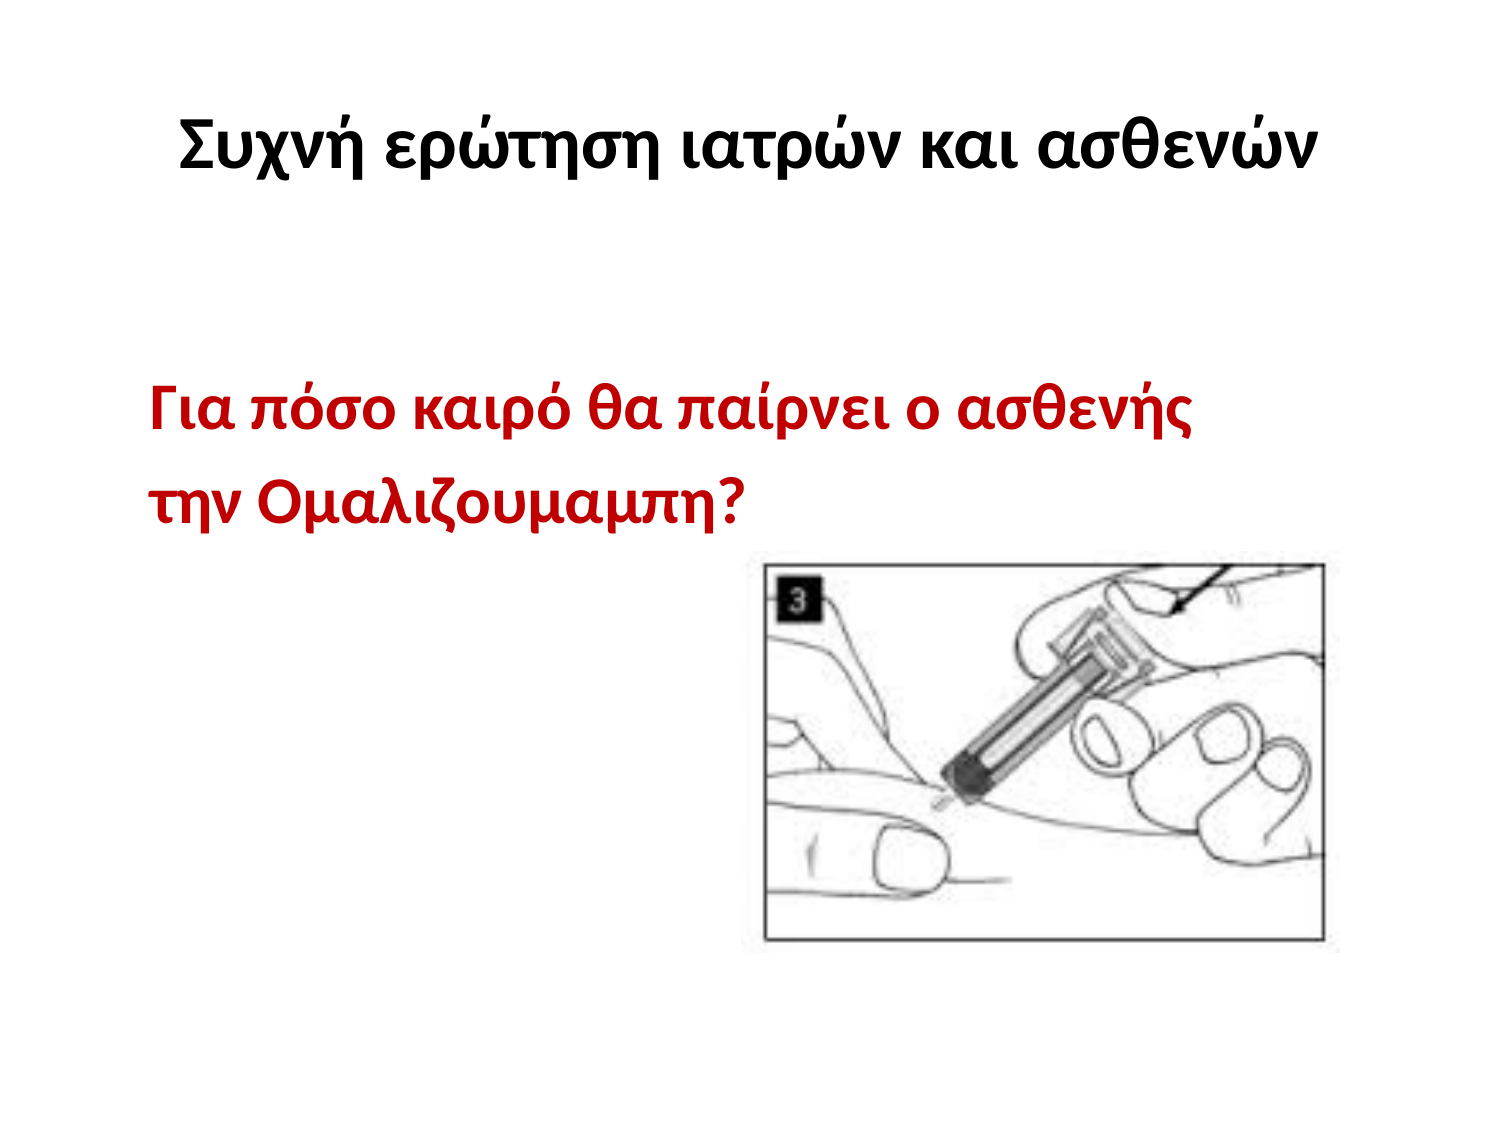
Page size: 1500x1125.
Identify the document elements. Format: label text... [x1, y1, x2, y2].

list Για πόσο καιρό θα παίρνει ο ασθενής την Ομαλιζουμαμπη? [75, 262, 1425, 1005]
picture [740, 551, 1340, 953]
title Συχνή ερώτηση ιατρών και ασθενών [75, 45, 1425, 233]
